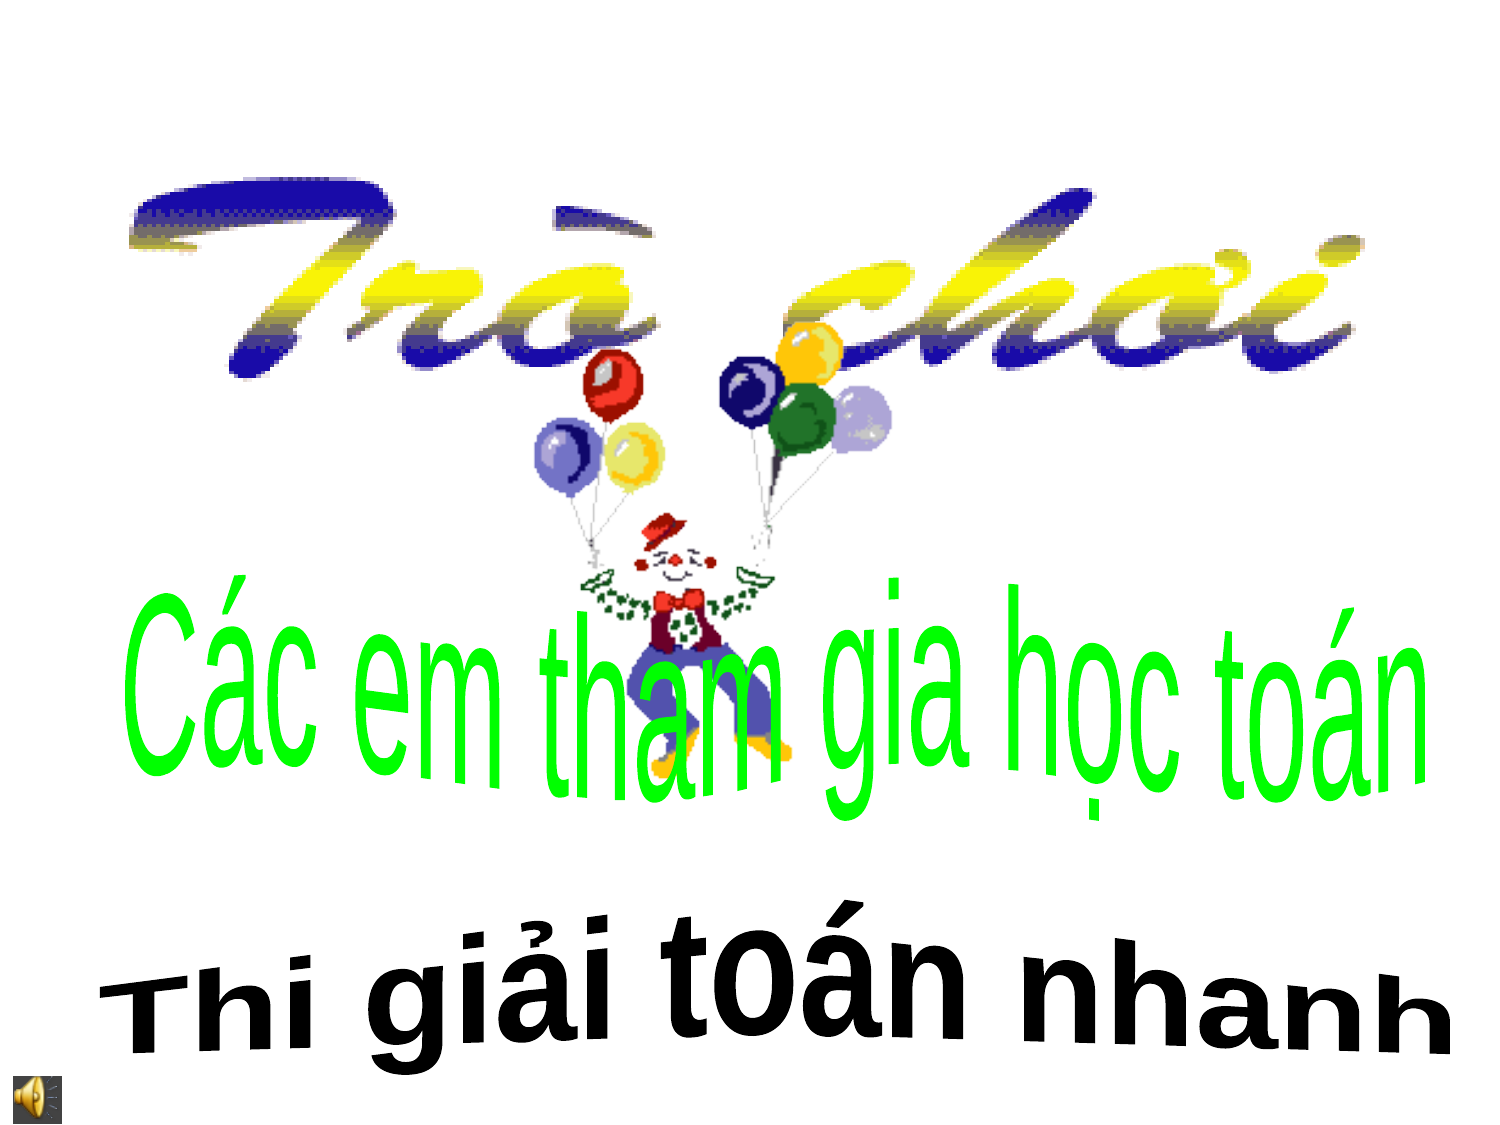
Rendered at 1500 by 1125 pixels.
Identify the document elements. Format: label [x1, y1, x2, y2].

picture [74, 149, 1438, 799]
picture [12, 1074, 63, 1125]
